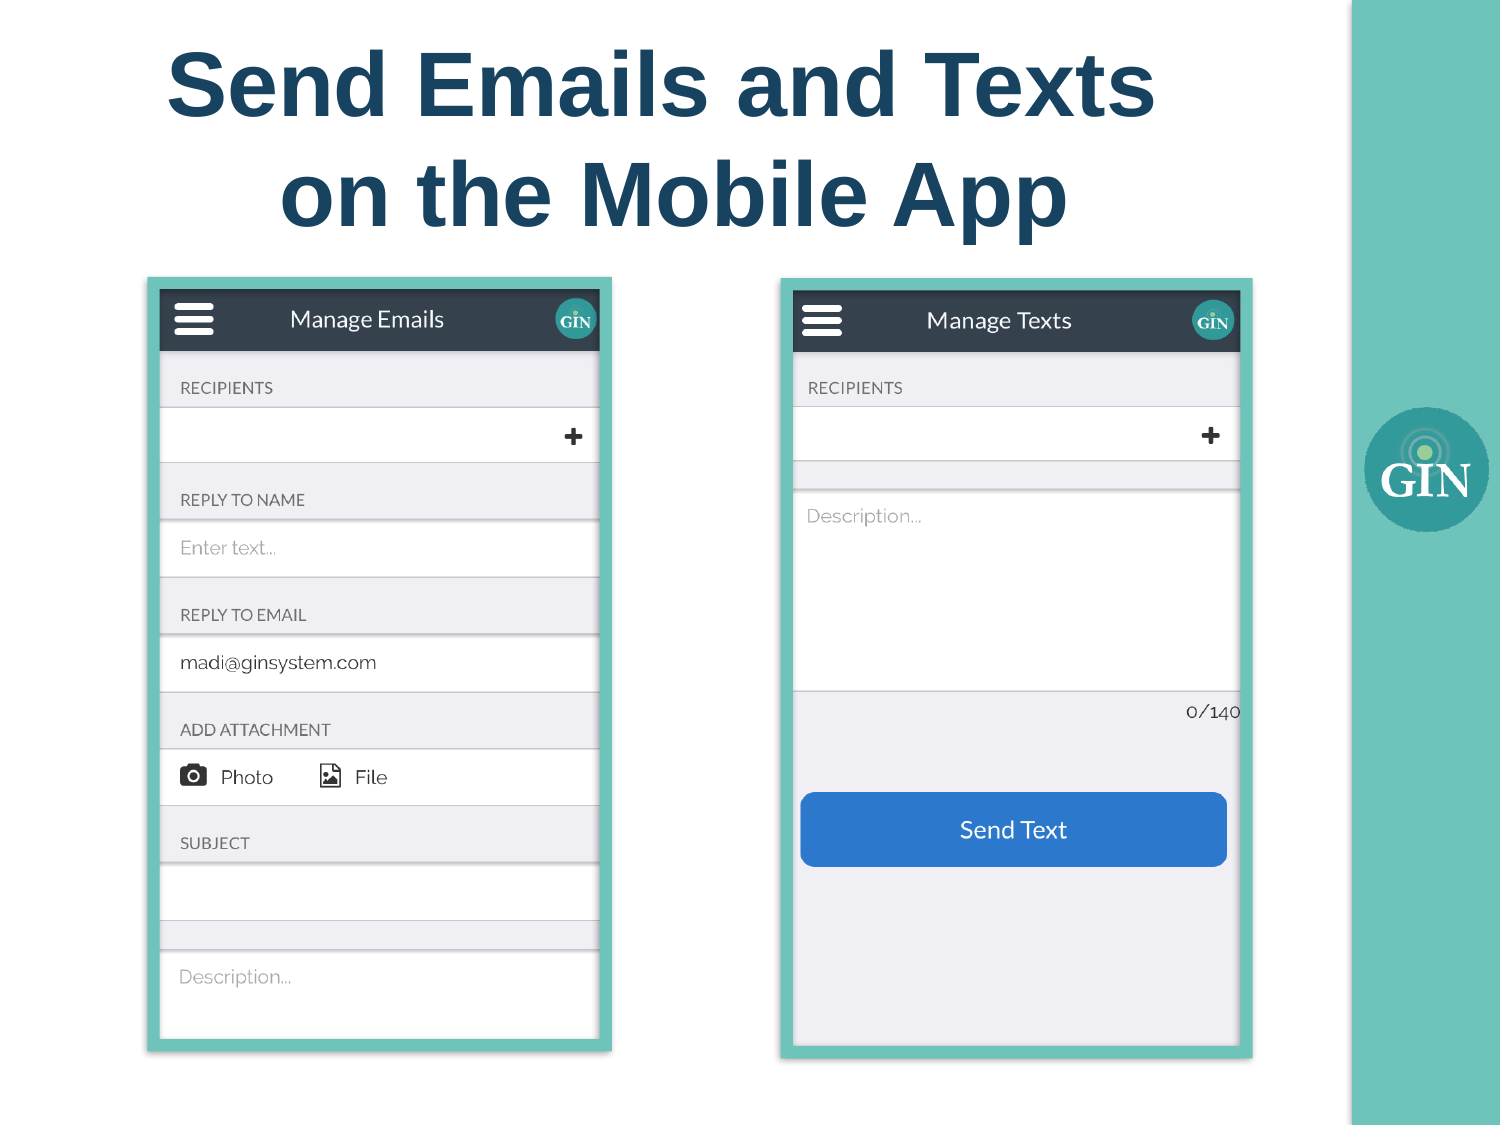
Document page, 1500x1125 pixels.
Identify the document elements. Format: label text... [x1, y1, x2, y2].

title Send Emails and Texts on the Mobile App [0, 41, 1350, 229]
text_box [780, 277, 1253, 1059]
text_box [147, 276, 613, 1074]
picture [1364, 407, 1489, 532]
